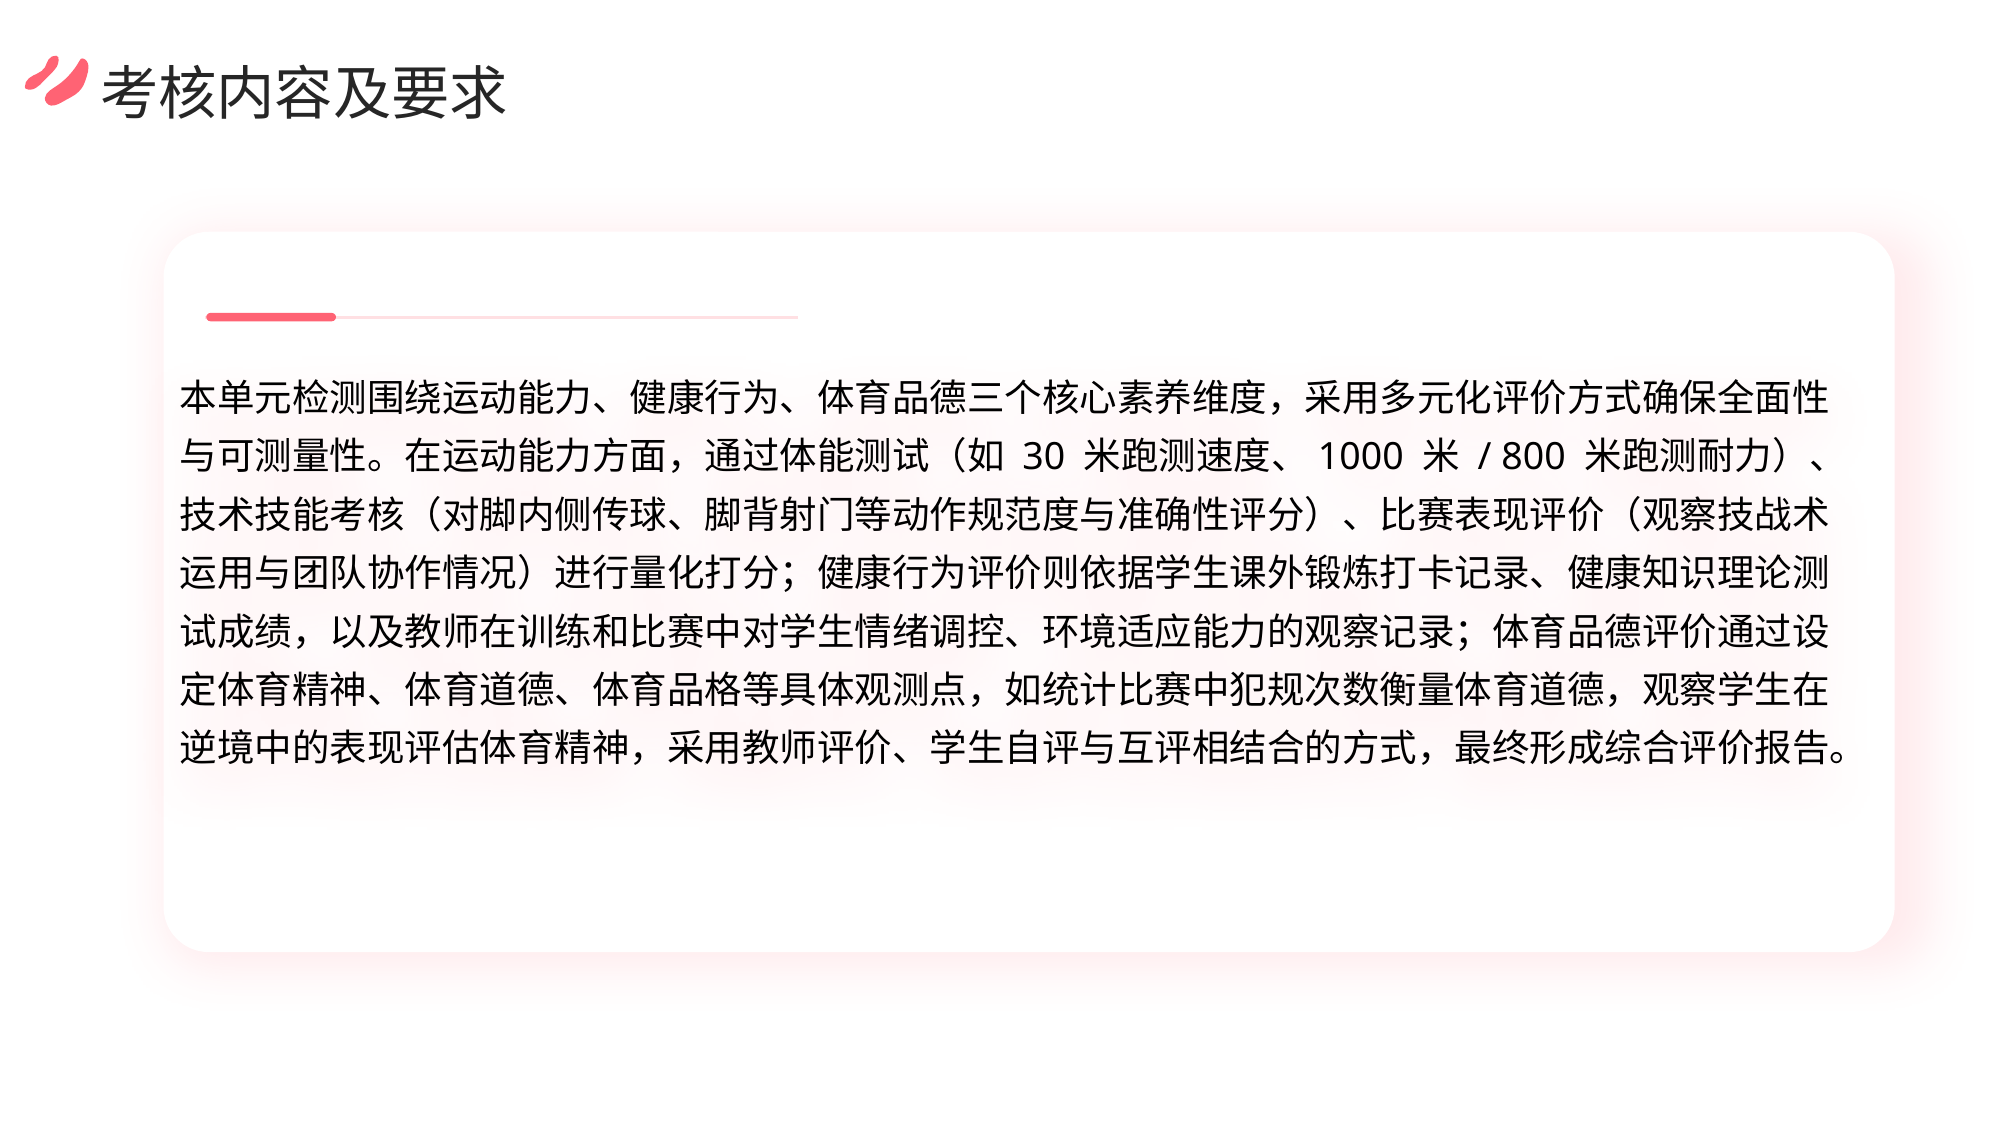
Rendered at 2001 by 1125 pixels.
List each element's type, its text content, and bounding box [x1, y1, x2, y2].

text_box [206, 312, 336, 317]
text_box [44, 58, 89, 106]
text_box [206, 318, 336, 322]
text_box [163, 231, 1895, 953]
text_box 考核内容及要求 [85, 38, 1867, 123]
text_box [24, 55, 59, 90]
text_box 本单元检测围绕运动能力、健康行为、体育品德三个核心素养维度，采用多元化评价方式确保全面性与可测量性。在运动能力方面，通过体能测试（如 30 米跑测速度、1000 米 / 800 米跑测耐力）、技术技能考核（对脚内侧传球、脚背射门等动作规范度与准确性评分）、比赛表现评价（观察技战术运用与团队协作情况）进行量化打分；健康行为评价则依据学生课外锻炼打卡记录、健康知识理论测试成绩，以及教师在训练和比赛中对学生情绪调控、环境适应能力的观察记录；体育品德评价通过设定体育精神、体育道德、体育品格等具体观测点，如统计比赛中犯规次数衡量体育道德，观察学生在逆境中的表现评估体育精神，采用教师评价、学生自评与互评相结合的方式，最终形成综合评价报告。 [165, 403, 1848, 762]
